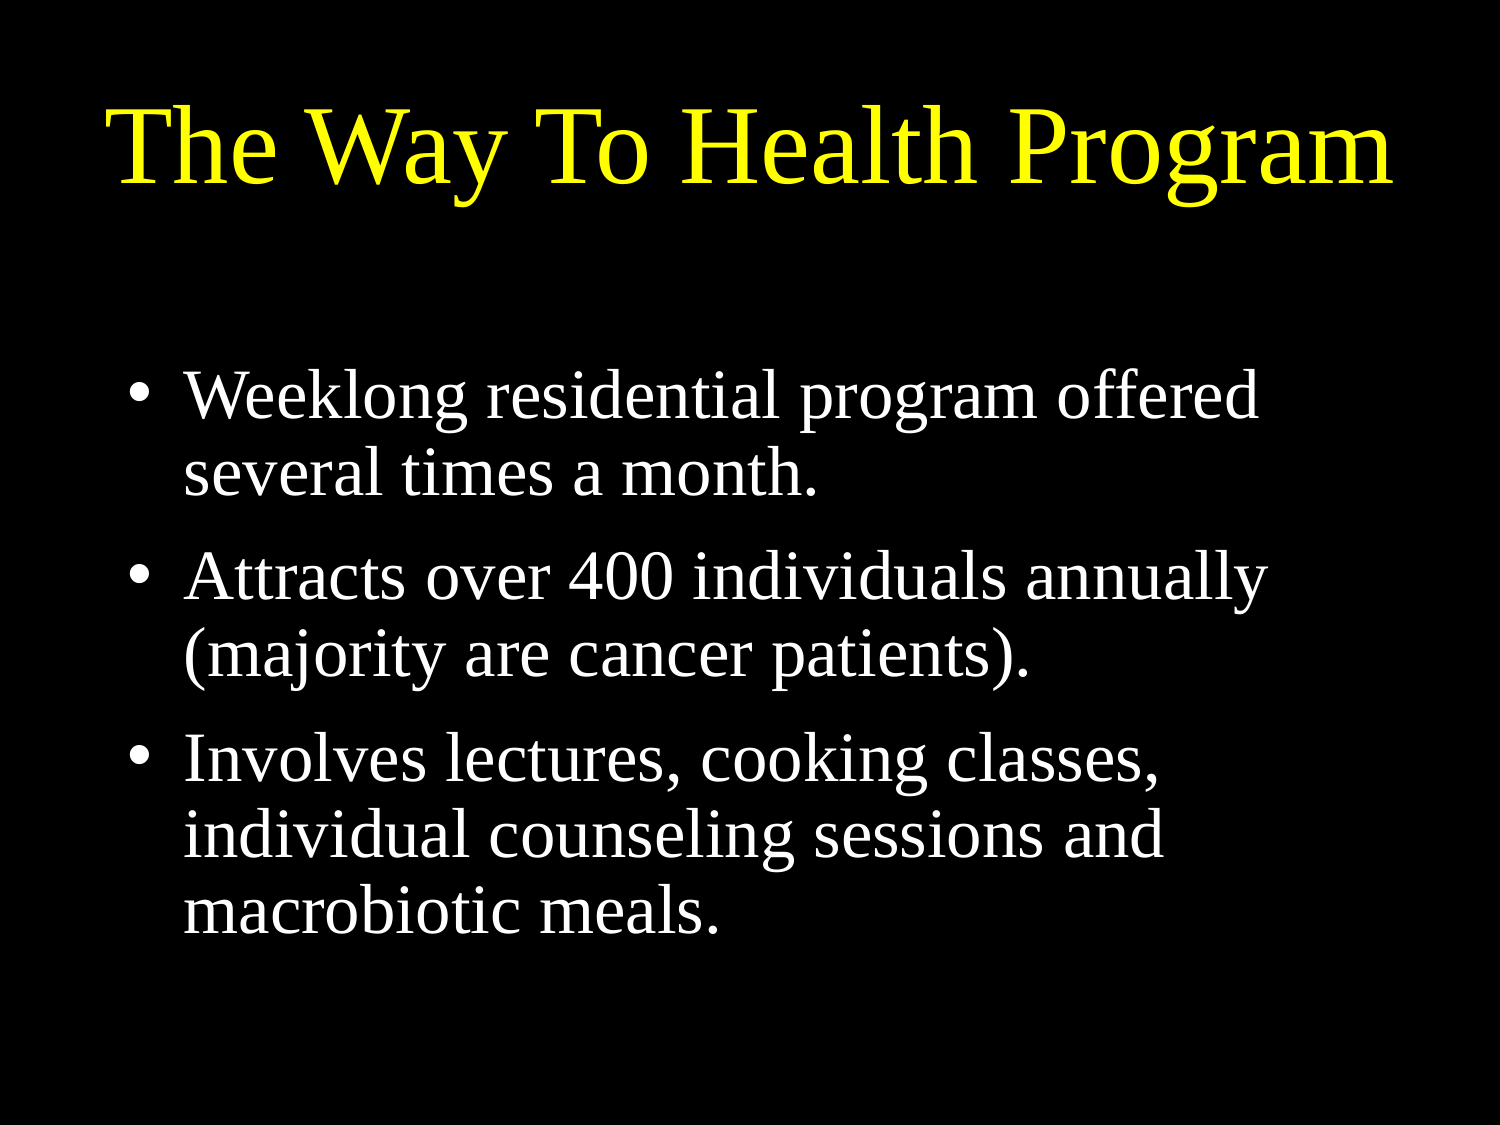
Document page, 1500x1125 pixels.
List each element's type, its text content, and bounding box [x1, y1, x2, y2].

list Weeklong residential program offered several times a month. Attracts over 400 individuals annually (majority are cancer patients). Involves lectures, cooking classes, individual counseling sessions and macrobiotic meals. [112, 350, 1388, 1000]
title The Way To Health Program [75, 45, 1425, 233]
